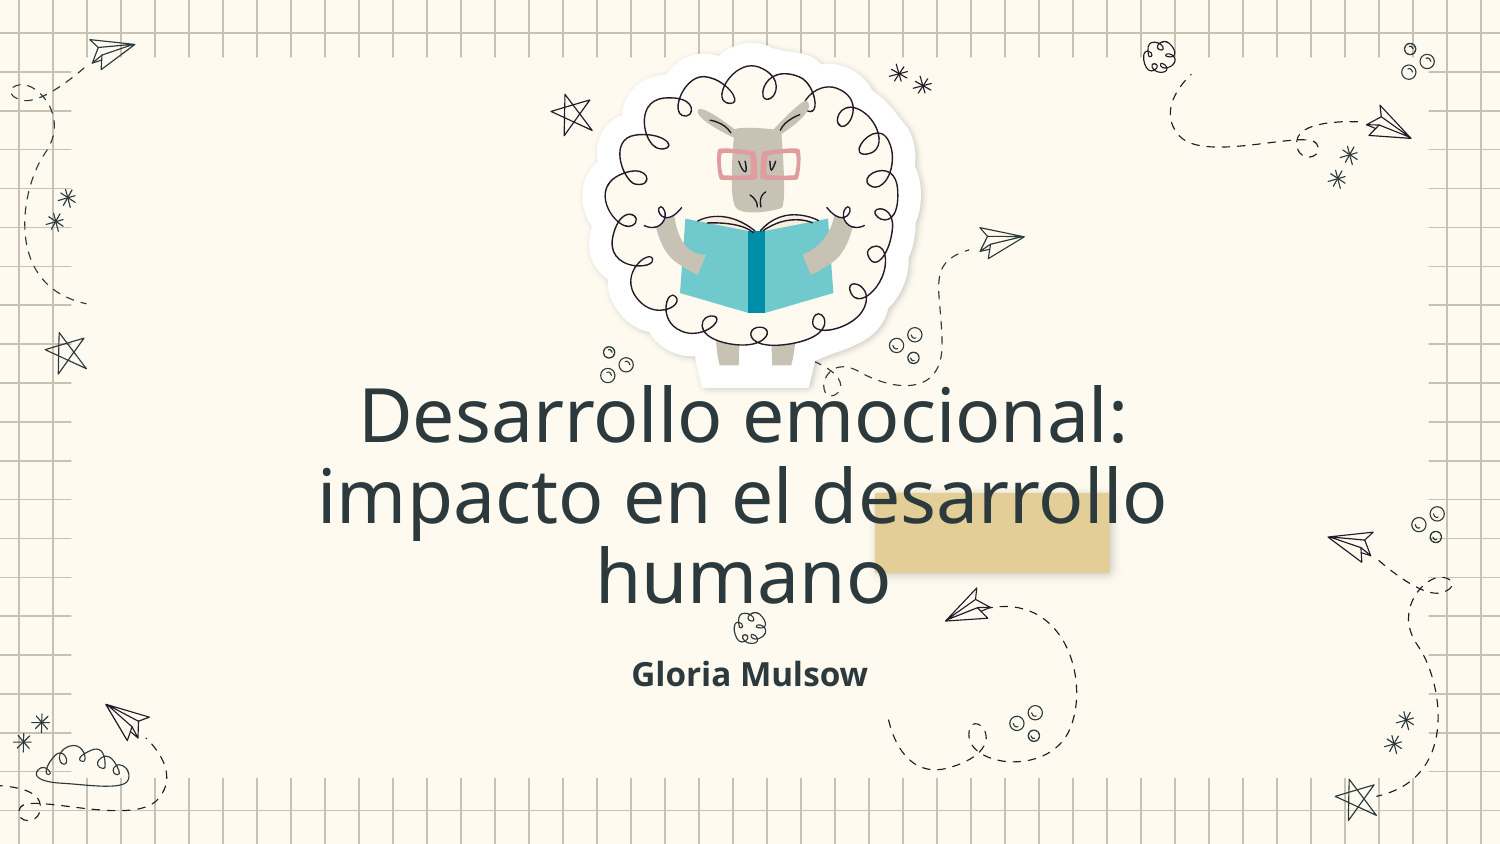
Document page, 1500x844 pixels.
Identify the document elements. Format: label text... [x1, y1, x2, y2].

text_box [733, 611, 767, 644]
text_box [887, 587, 1078, 771]
subtitle Gloria Mulsow [450, 639, 882, 707]
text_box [550, 42, 1026, 397]
title Desarrollo emocional: impacto en el desarrollo humano [293, 408, 1194, 589]
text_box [1142, 40, 1436, 190]
